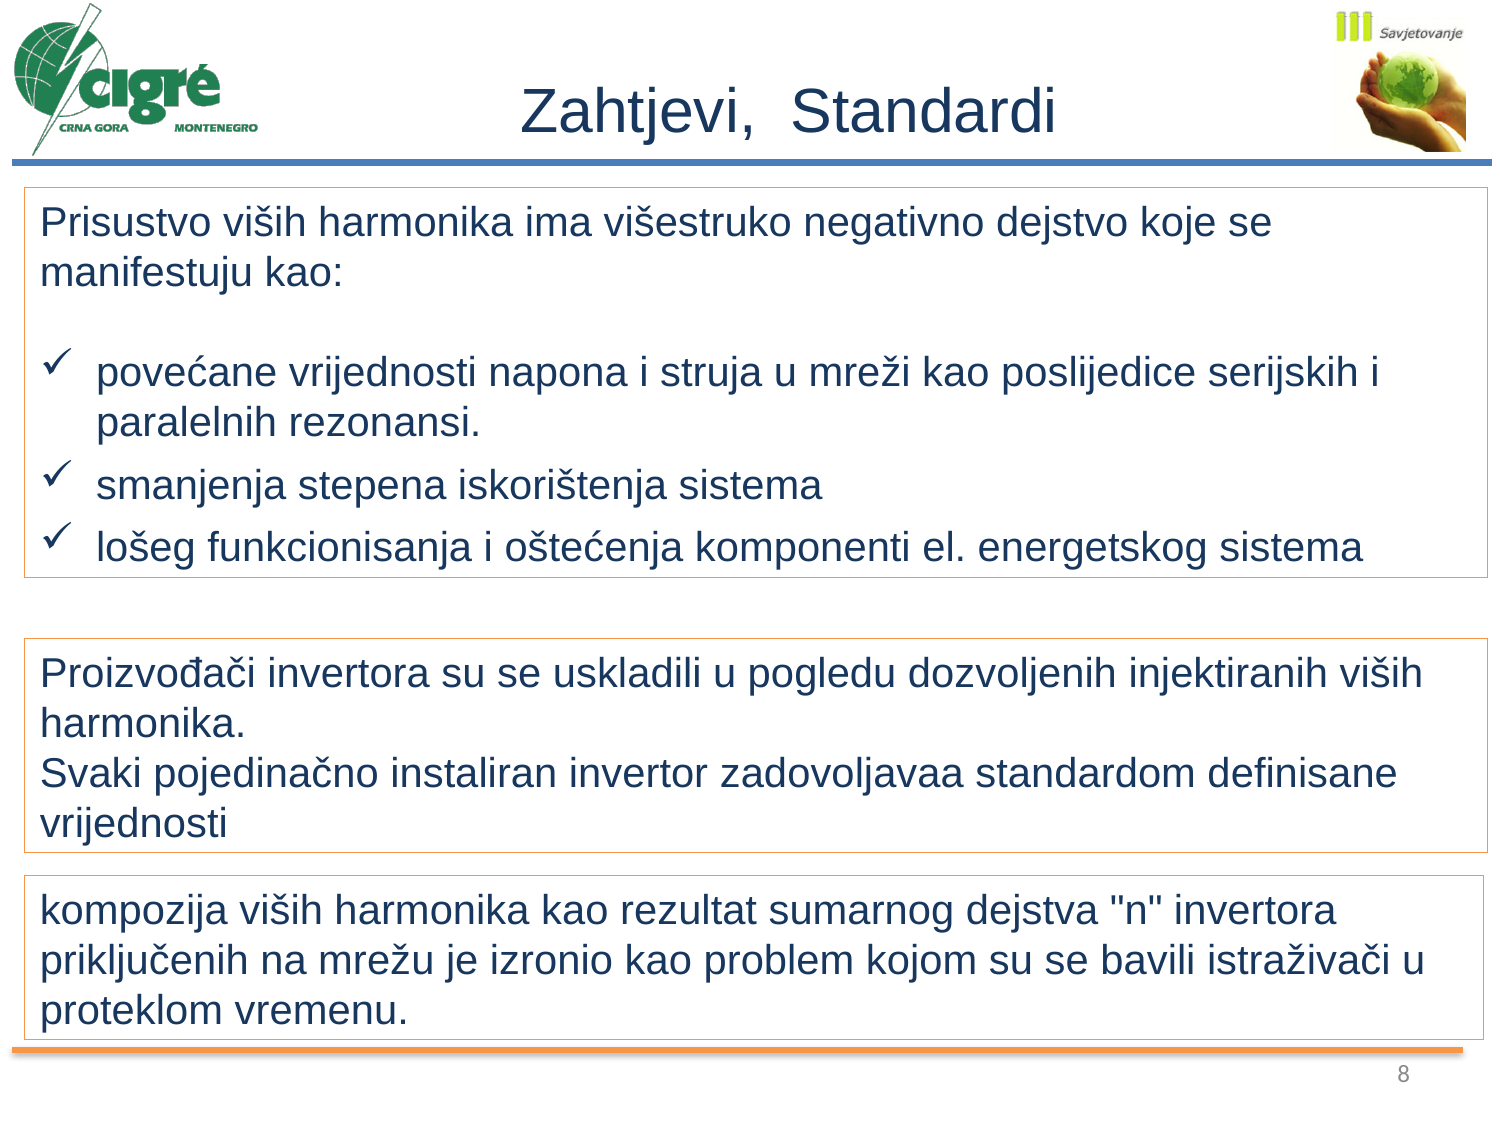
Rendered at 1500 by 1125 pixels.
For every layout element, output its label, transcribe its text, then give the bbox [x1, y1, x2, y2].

text_box Zahtjevi, Standardi [505, 62, 1074, 153]
text_box kompozija viših harmonika kao rezultat sumarnog dejstva "n" invertora priključenih na mrežu je izronio kao problem kojom su se bavili istraživači u proteklom vremenu. [24, 875, 1484, 1040]
text_box Proizvođači invertora su se uskladili u pogledu dozvoljenih injektiranih viših harmonika. Svaki pojedinačno instaliran invertor zadovoljavaa standardom definisane vrijednosti [24, 638, 1488, 853]
text_box Prisustvo viših harmonika ima višestruko negativno dejstvo koje se manifestuju kao: povećane vrijednosti napona i struja u mreži kao poslijedice serijskih i paralelnih rezonansi. smanjenja stepena iskorištenja sistema lošeg funkcionisanja i oštećenja komponenti el. energetskog sistema [24, 187, 1488, 578]
picture [1332, 8, 1466, 152]
slide_number 8 [1074, 1042, 1425, 1103]
picture [12, 0, 261, 158]
